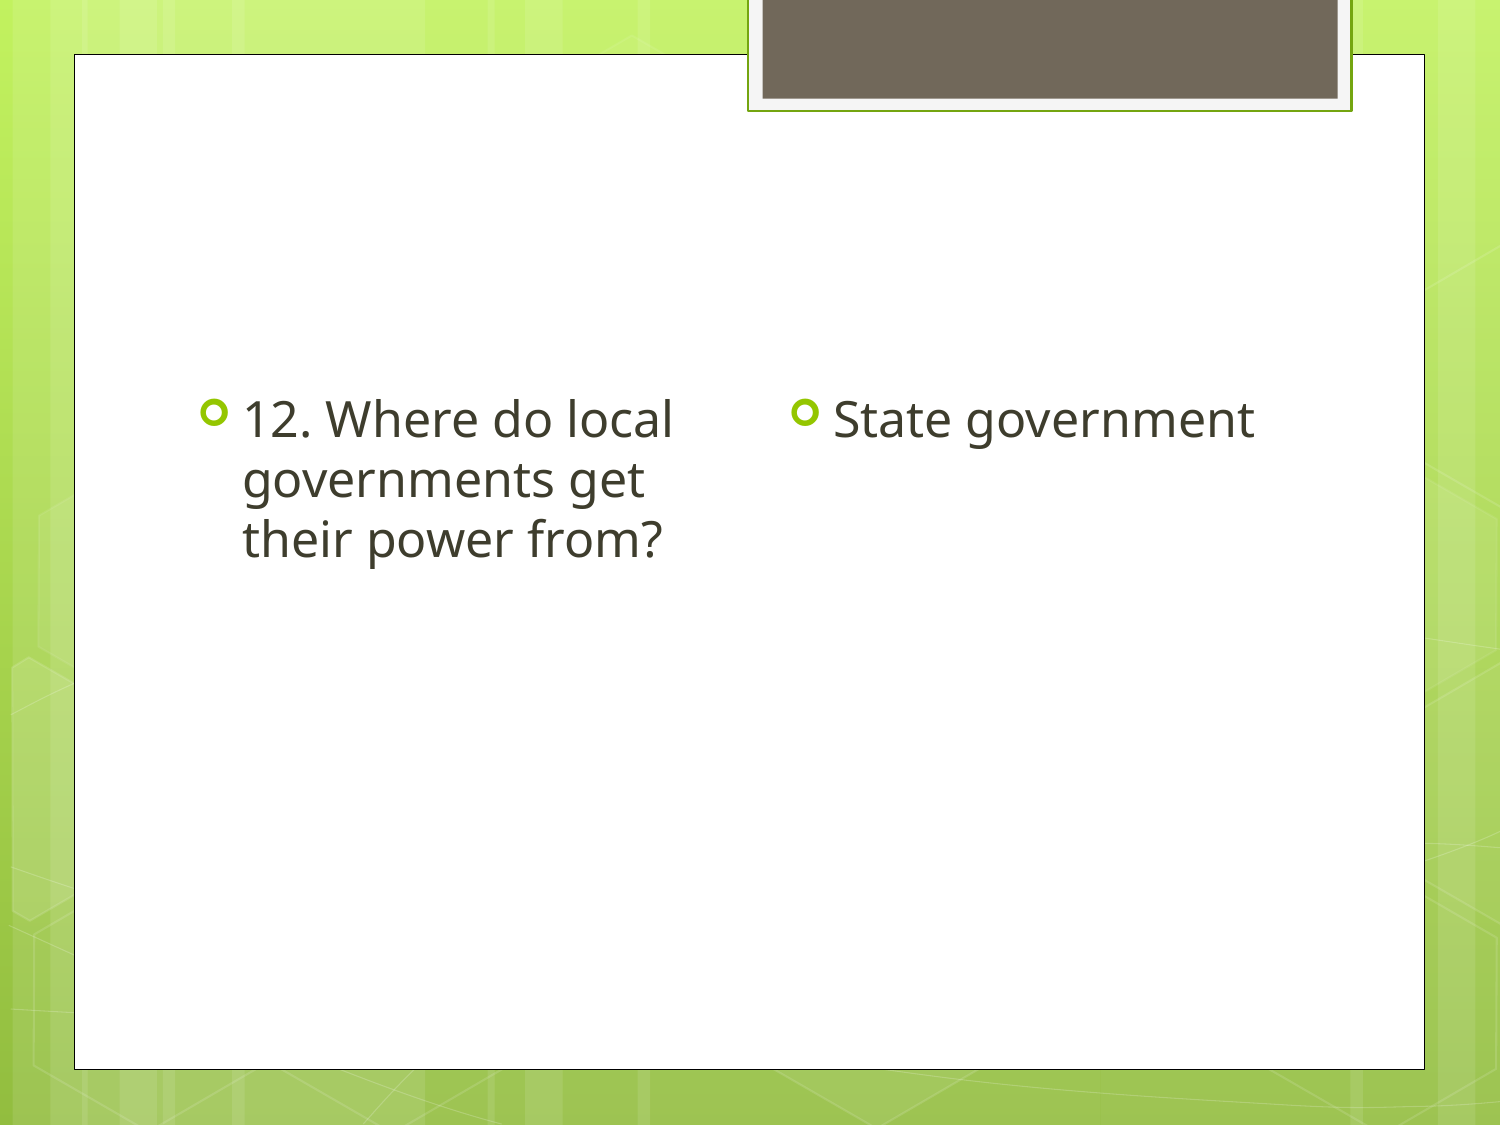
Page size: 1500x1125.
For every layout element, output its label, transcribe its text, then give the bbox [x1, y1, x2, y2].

list State government [761, 379, 1323, 953]
list 12. Where do local governments get their power from? [171, 379, 732, 953]
